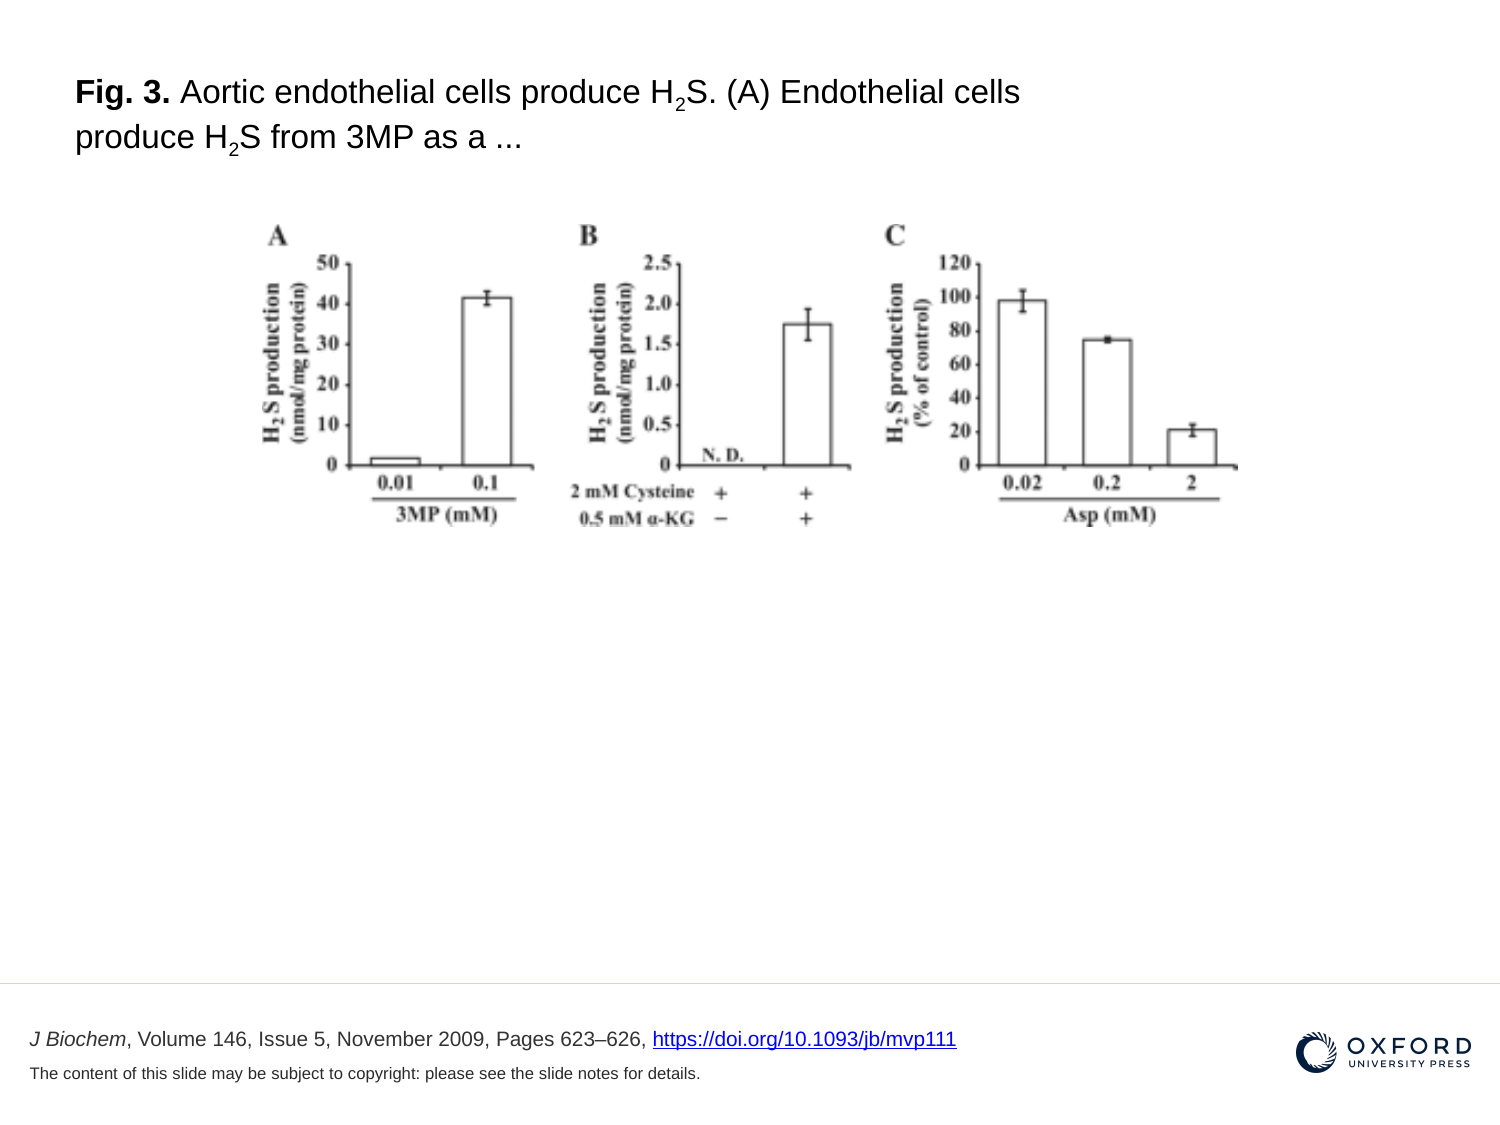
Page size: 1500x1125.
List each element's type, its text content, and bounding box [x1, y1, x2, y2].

picture [1296, 1032, 1471, 1073]
title Fig. 3. Aortic endothelial cells produce H2S. (A) Endothelial cells produce H2S from 3MP as a ... [75, 69, 1078, 171]
picture [262, 224, 1238, 527]
footer J Biochem, Volume 146, Issue 5, November 2009, Pages 623–626, https://doi.org/10.1093/jb/mvp111 The content of this slide may be subject to copyright: please see the slide notes for details. [0, 983, 1260, 1125]
